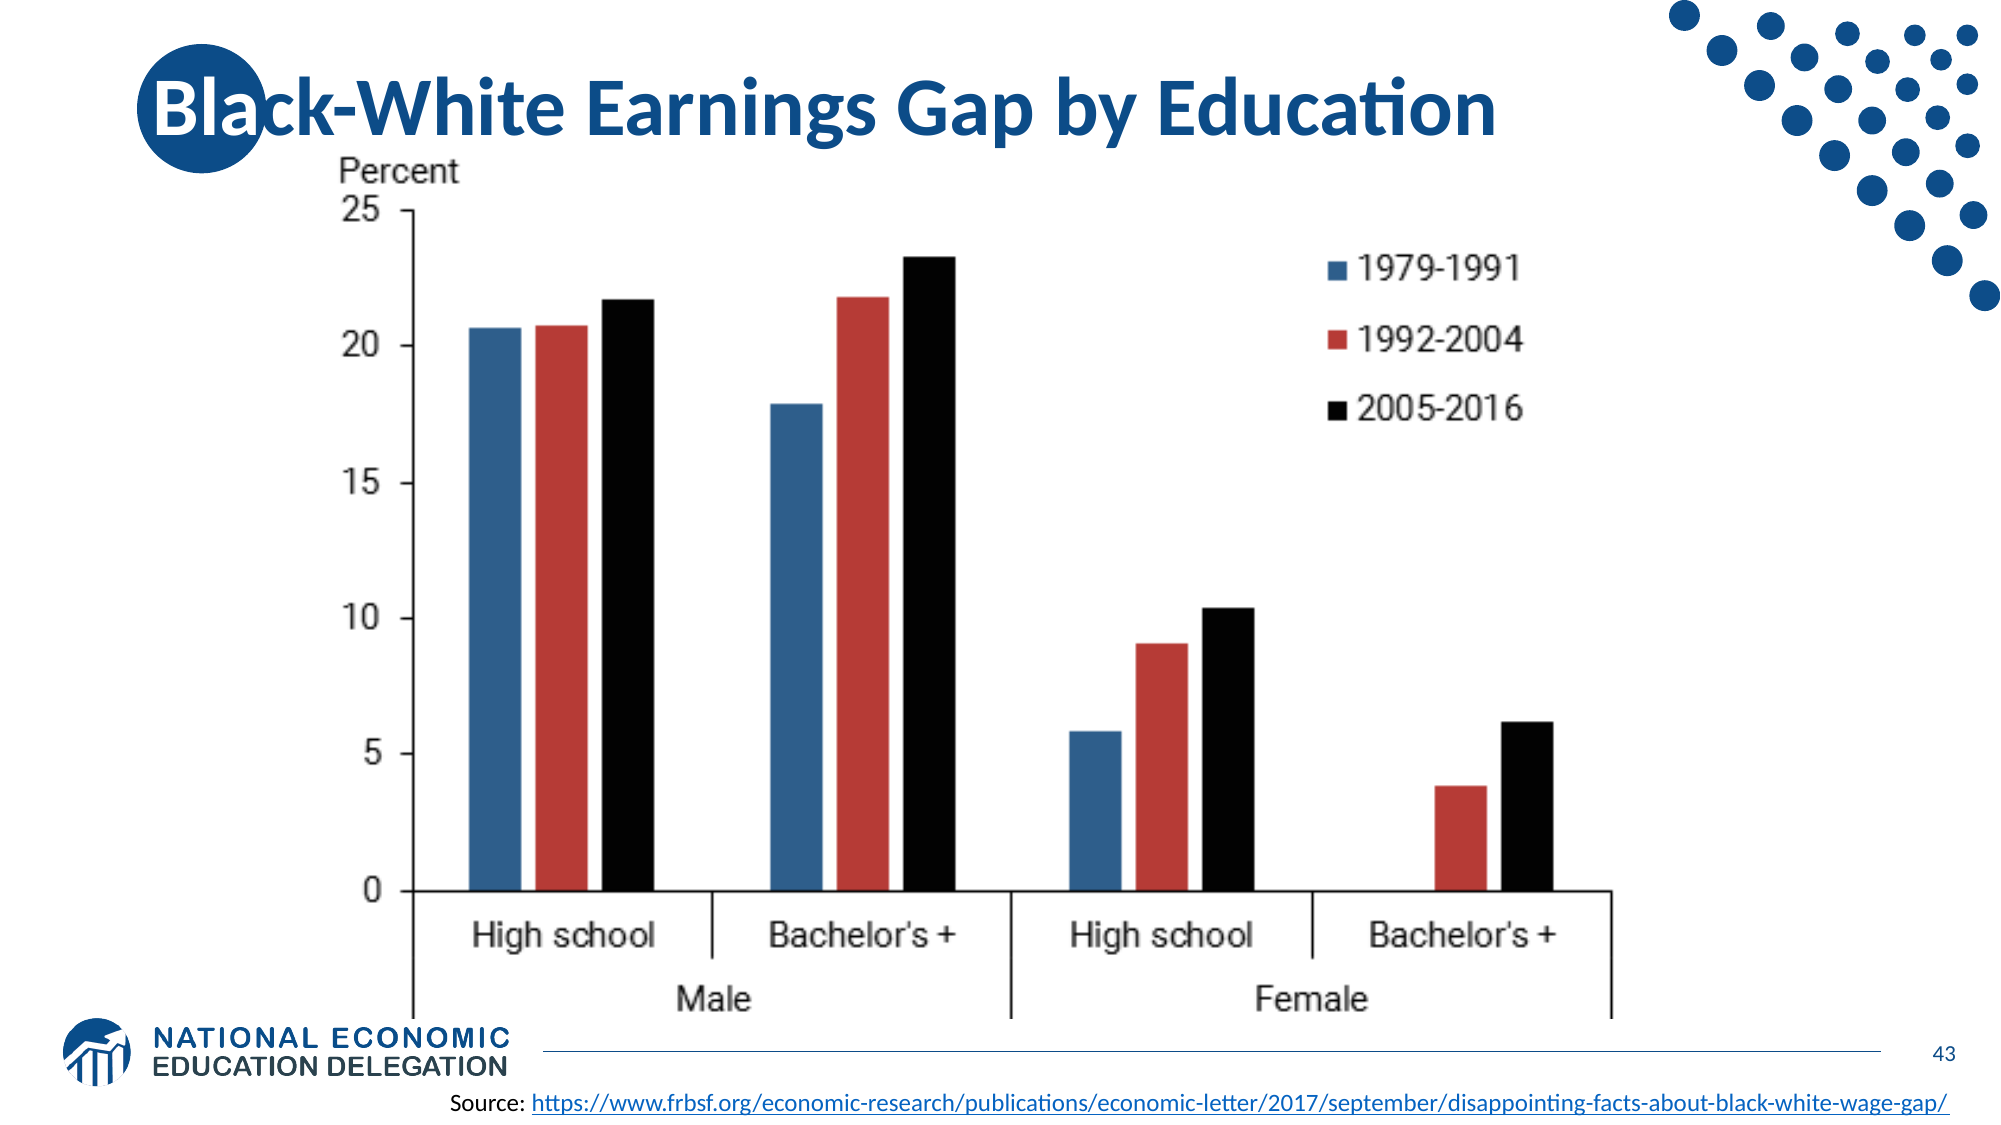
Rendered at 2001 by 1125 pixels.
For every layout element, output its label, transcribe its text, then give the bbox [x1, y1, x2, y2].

text_box Source: https://www.frbsf.org/economic-research/publications/economic-letter/2017/september/disappointing-facts-about-black-white-wage-gap/ [435, 1079, 1966, 1125]
picture [55, 153, 1630, 1091]
slide_number 43 [1521, 1022, 1972, 1082]
title Black-White Earnings Gap by Education [137, 0, 1863, 218]
